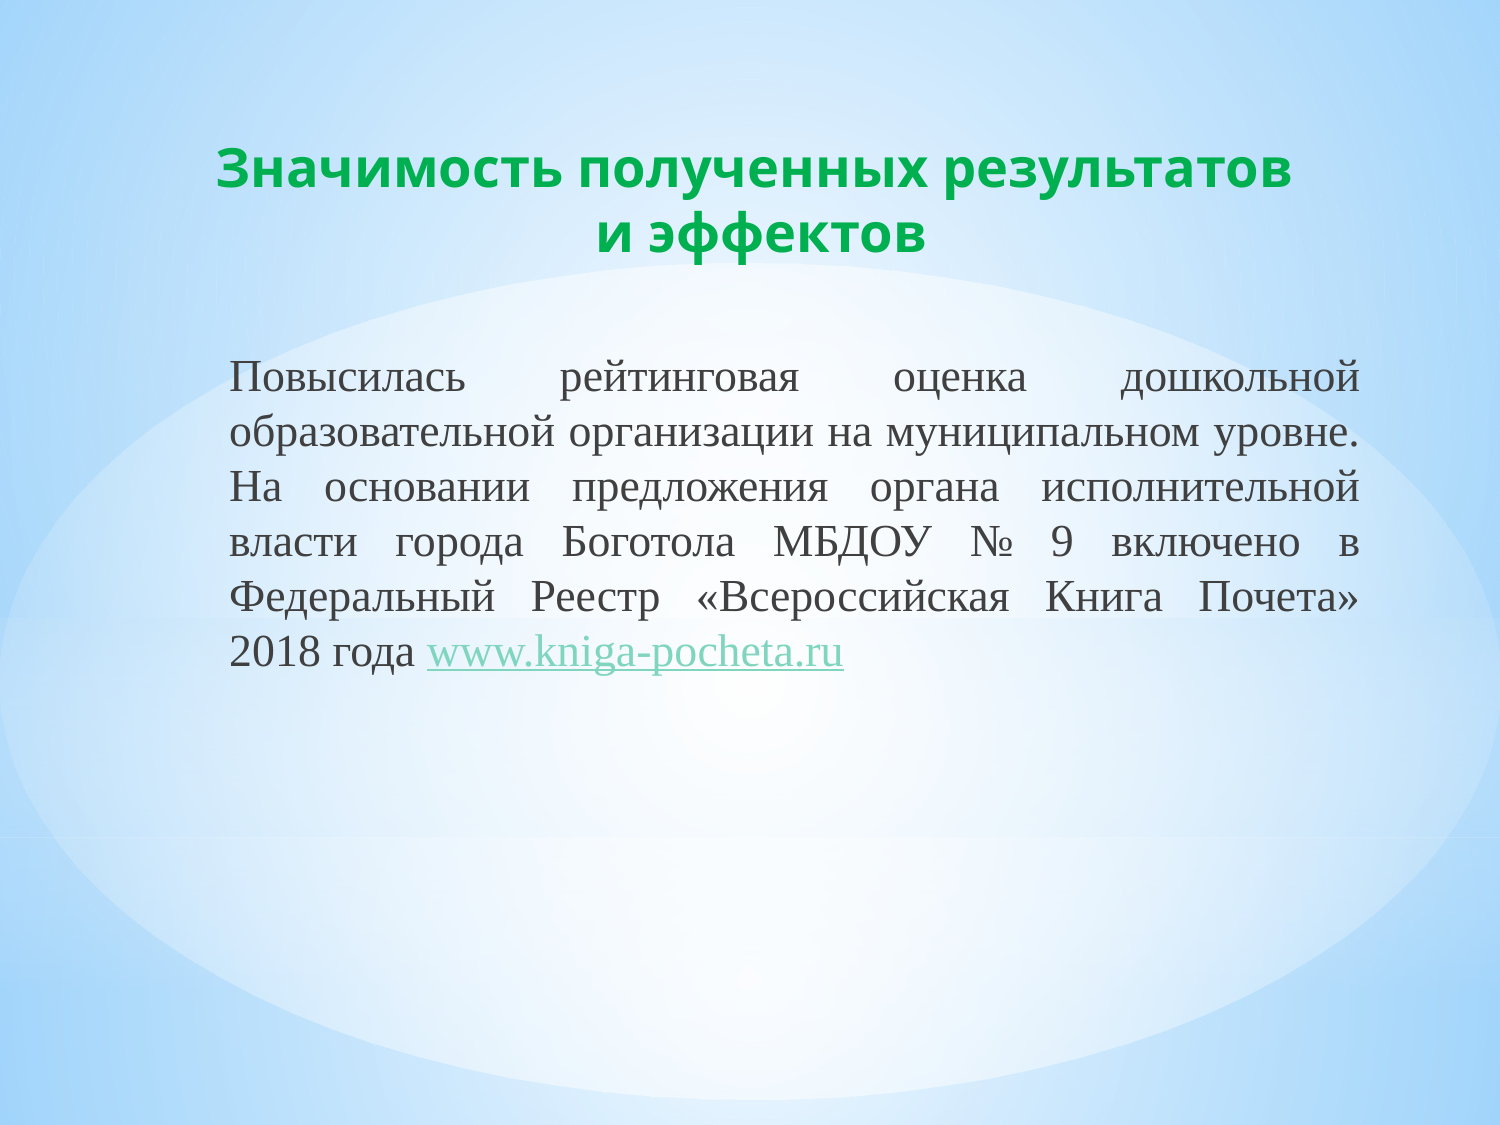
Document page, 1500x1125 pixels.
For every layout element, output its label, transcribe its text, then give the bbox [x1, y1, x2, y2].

title Значимость полученных результатов и эффектов [76, 125, 1447, 291]
list Повысилась рейтинговая оценка дошкольной образовательной организации на муниципальном уровне. На основании предложения органа исполнительной власти города Боготола МБДОУ № 9 включено в Федеральный Реестр «Всероссийская Книга Почета» 2018 года www.kniga-pocheta.ru [206, 338, 1376, 752]
